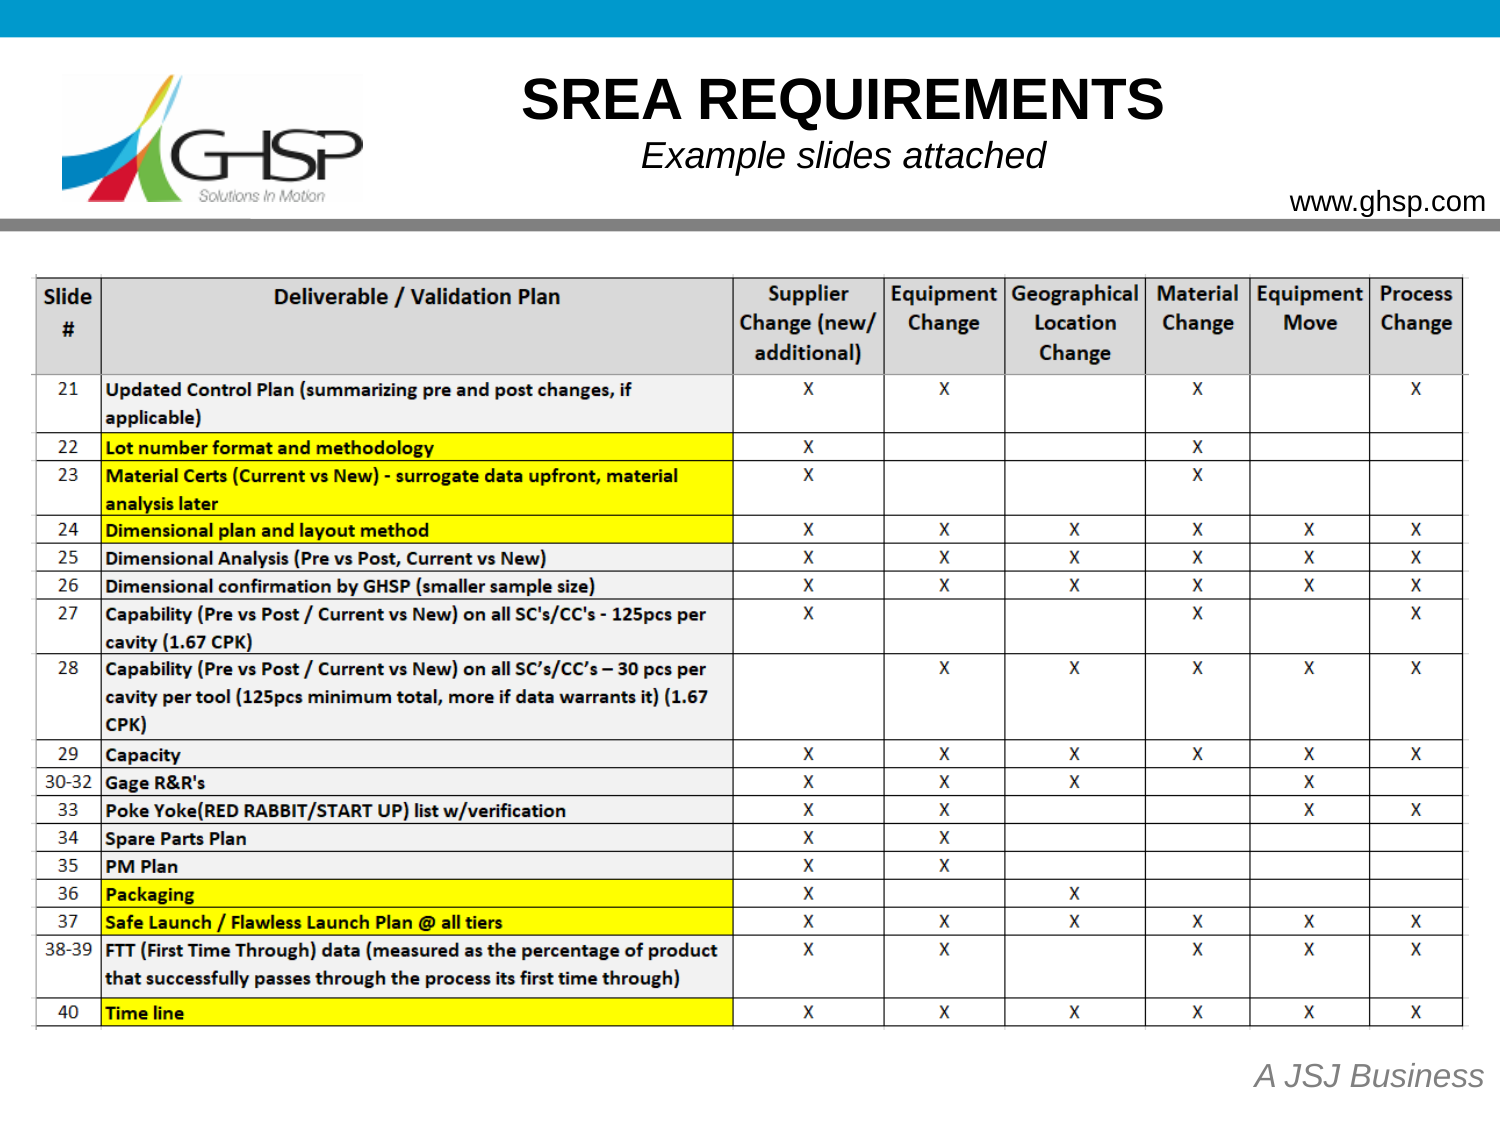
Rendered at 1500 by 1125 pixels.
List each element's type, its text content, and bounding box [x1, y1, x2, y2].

picture [62, 74, 363, 202]
text_box SREA REQUIREMENTS Example slides attached [399, 54, 1288, 184]
picture [30, 274, 1469, 1030]
